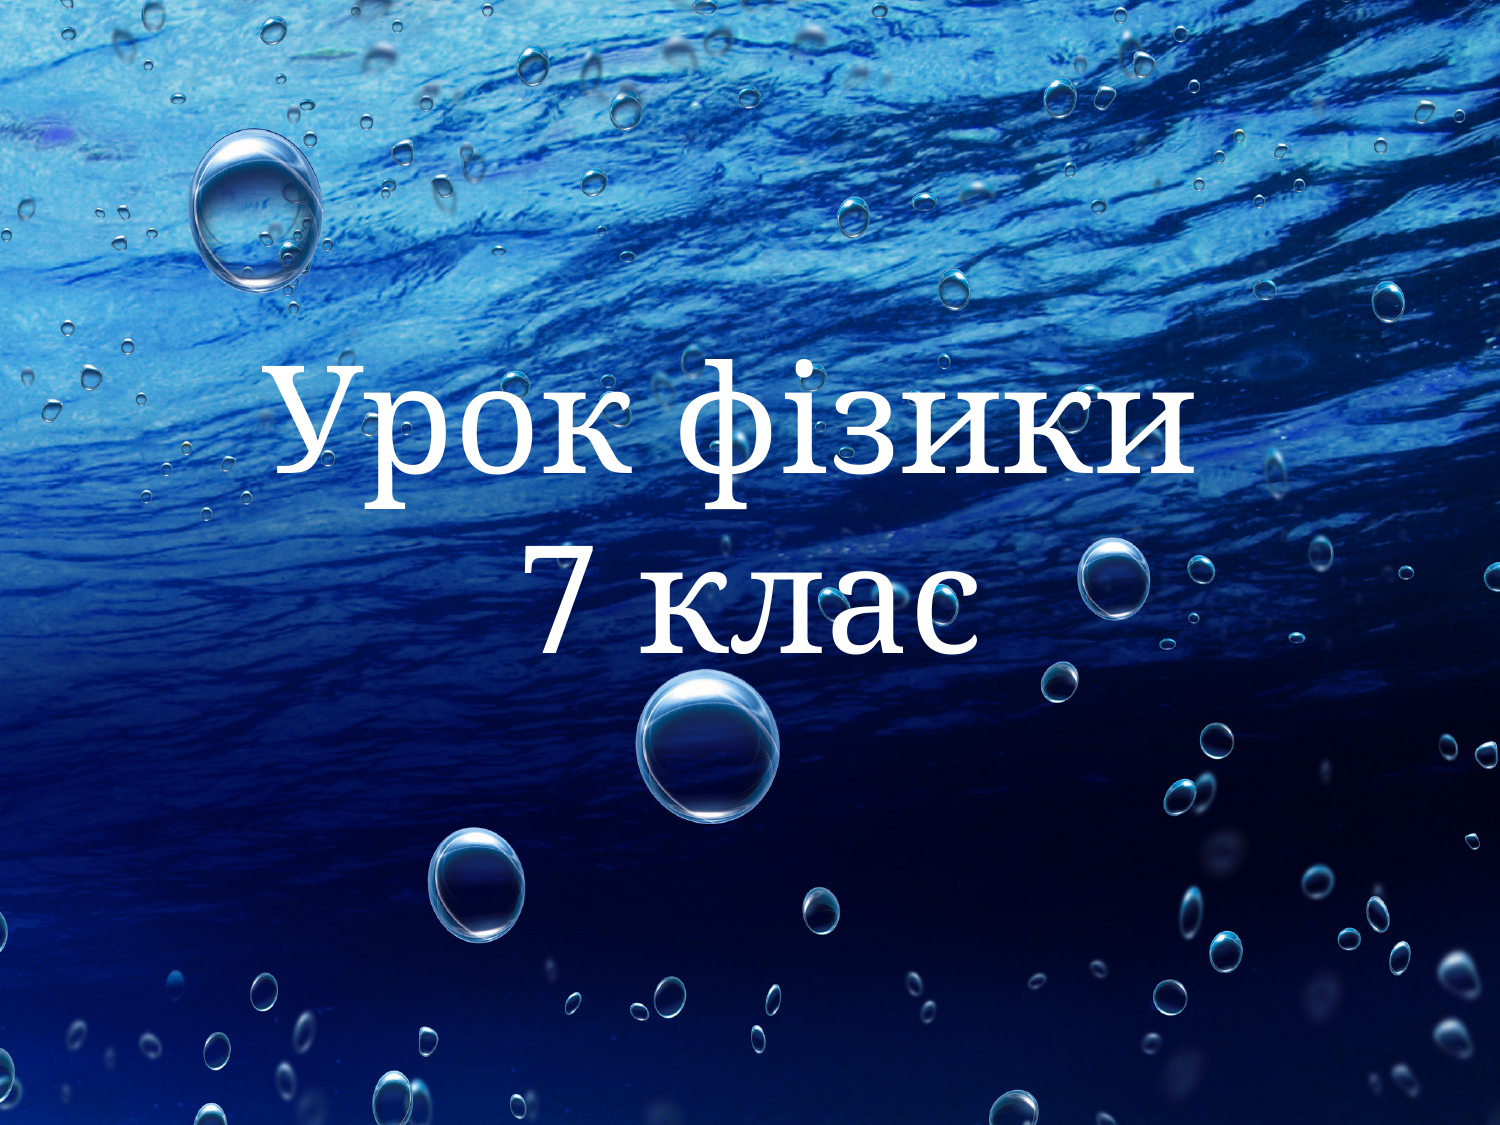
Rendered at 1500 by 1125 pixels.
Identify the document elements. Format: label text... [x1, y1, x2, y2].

picture [0, 0, 1500, 1125]
text_box Урок фізики 7 клас [105, 316, 1395, 692]
